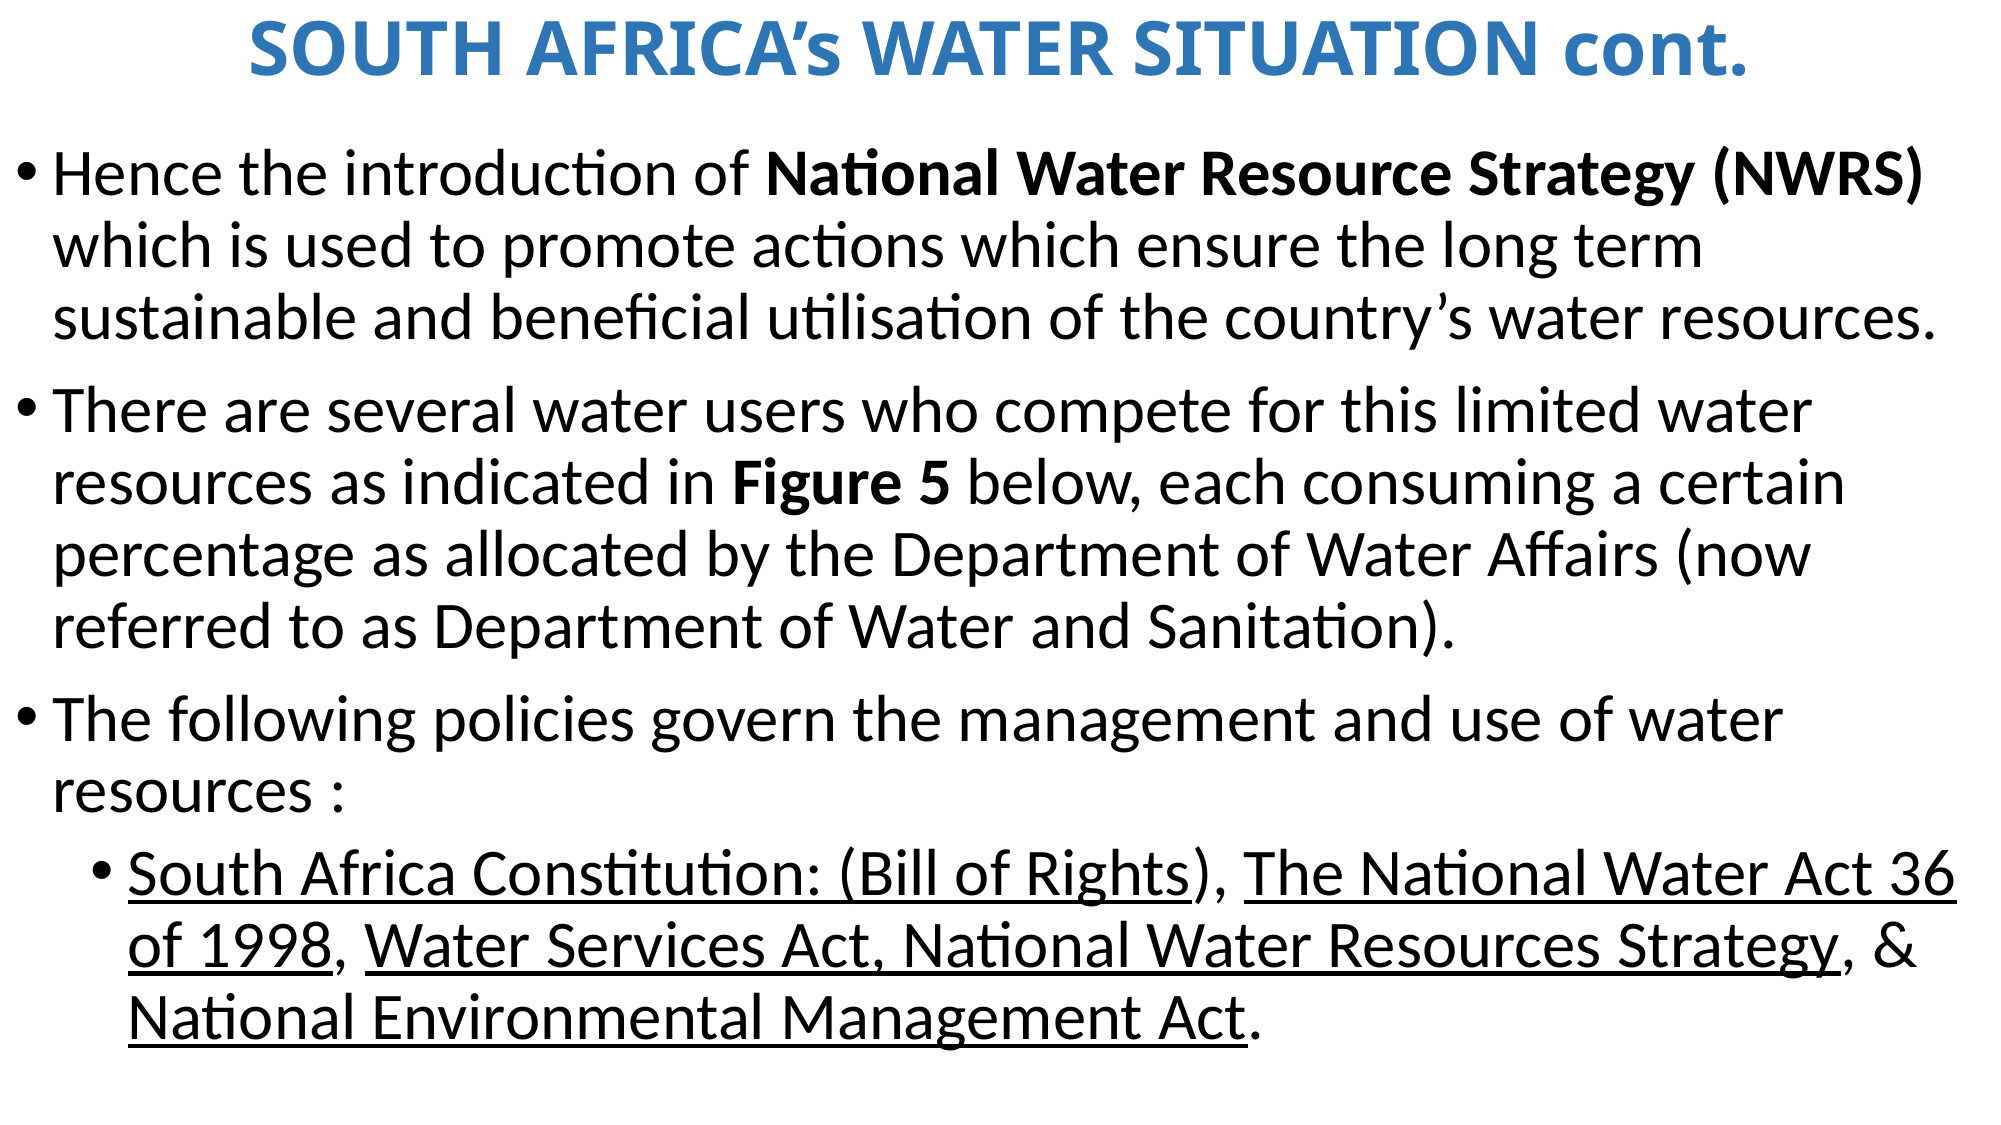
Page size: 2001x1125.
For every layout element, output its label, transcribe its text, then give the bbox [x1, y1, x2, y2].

list Hence the introduction of National Water Resource Strategy (NWRS) which is used to promote actions which ensure the long term sustainable and beneficial utilisation of the country’s water resources. There are several water users who compete for this limited water resources as indicated in Figure 5 below, each consuming a certain percentage as allocated by the Department of Water Affairs (now referred to as Department of Water and Sanitation). The following policies govern the management and use of water resources : South Africa Constitution: (Bill of Rights), The National Water Act 36 of 1998, Water Services Act, National Water Resources Strategy, & National Environmental Management Act. [0, 130, 2000, 1125]
title SOUTH AFRICA’s WATER SITUATION cont. [137, 0, 1863, 103]
